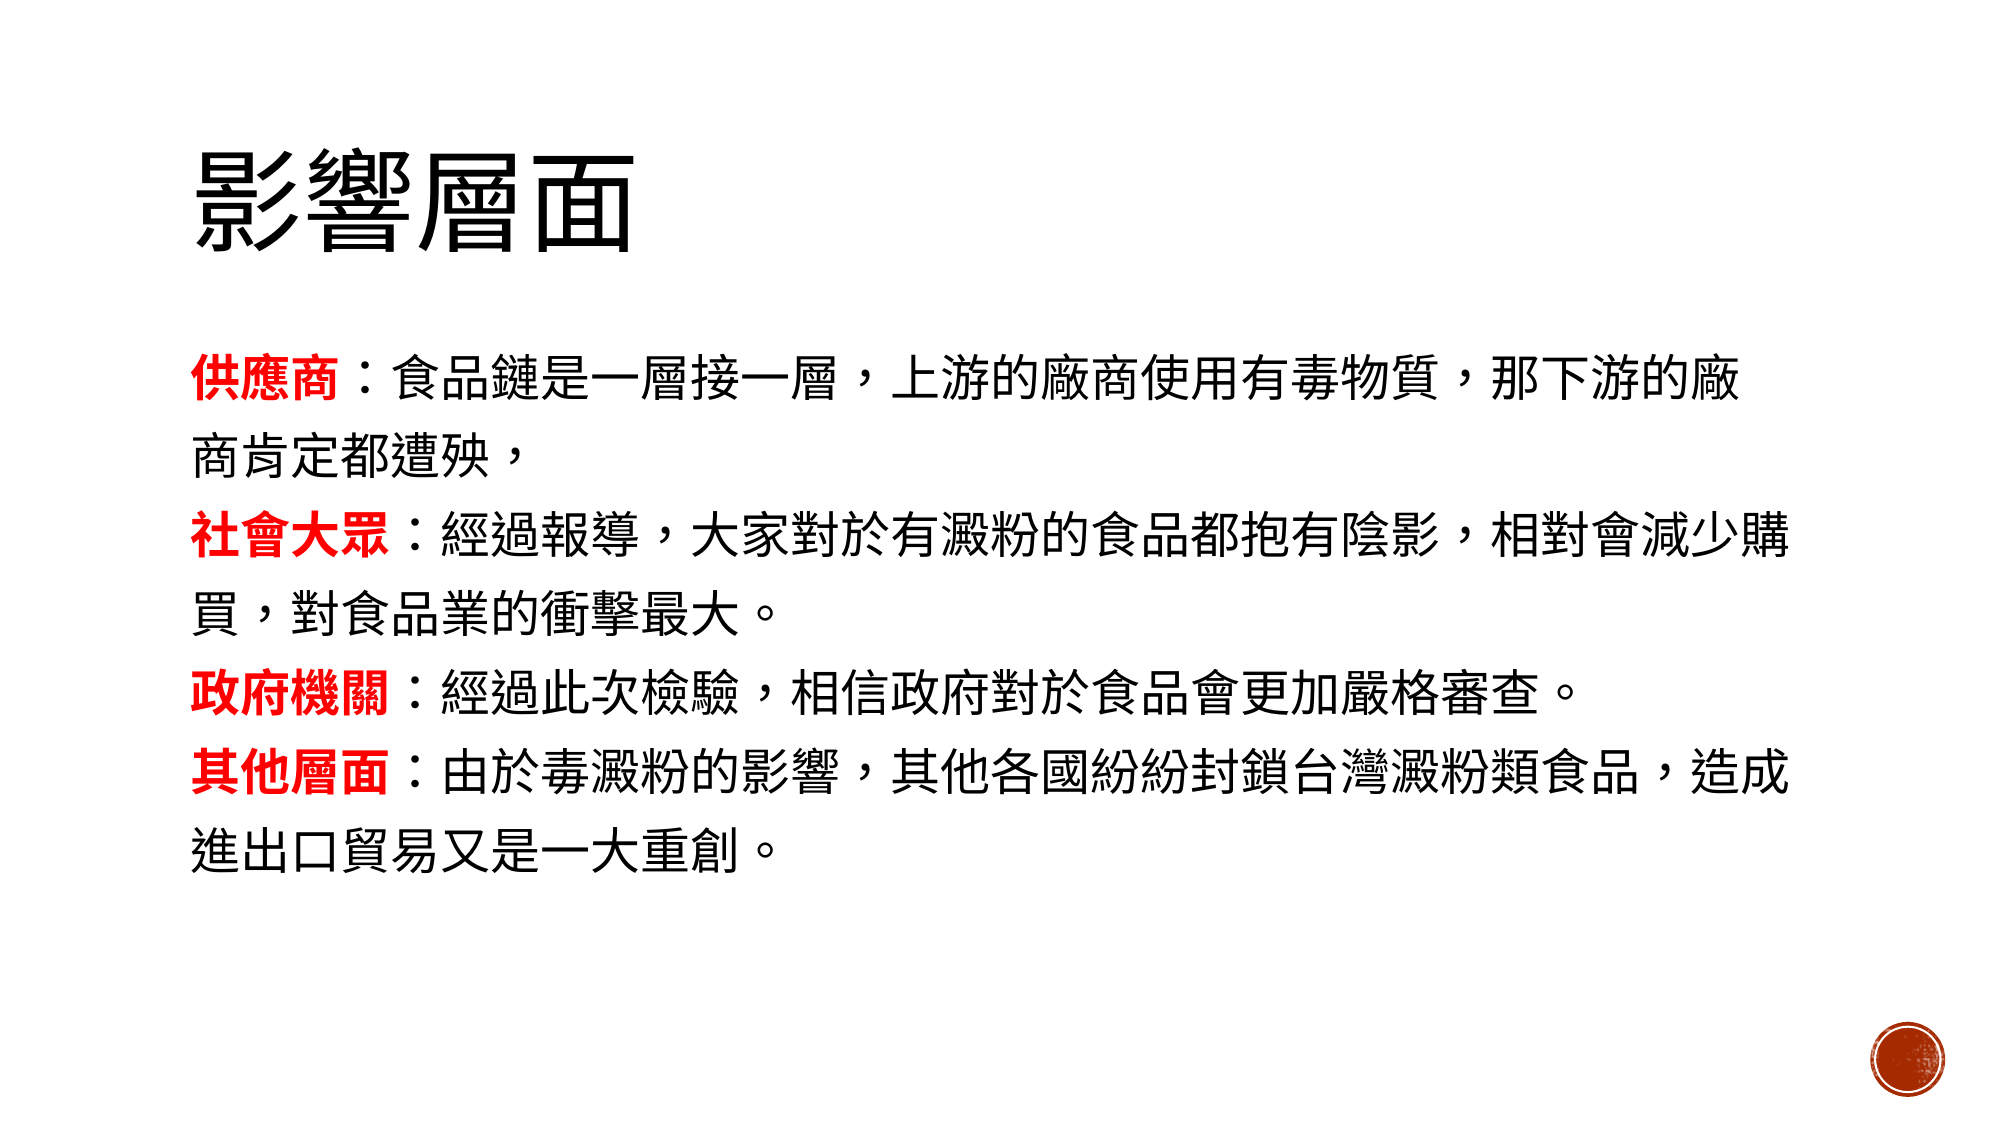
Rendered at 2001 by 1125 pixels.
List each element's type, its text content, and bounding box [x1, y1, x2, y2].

title 影響層面 [175, 99, 1826, 316]
list 供應商：食品鏈是一層接一層，上游的廠商使用有毒物質，那下游的廠 商肯定都遭殃， 社會大眾：經過報導，大家對於有澱粉的食品都抱有陰影，相對會減少購 買，對食品業的衝擊最大。 政府機關：經過此次檢驗，相信政府對於食品會更加嚴格審查。 其他層面：由於毒澱粉的影響，其他各國紛紛封鎖台灣澱粉類食品，造成 進出口貿易又是一大重創。 [175, 345, 1826, 1002]
